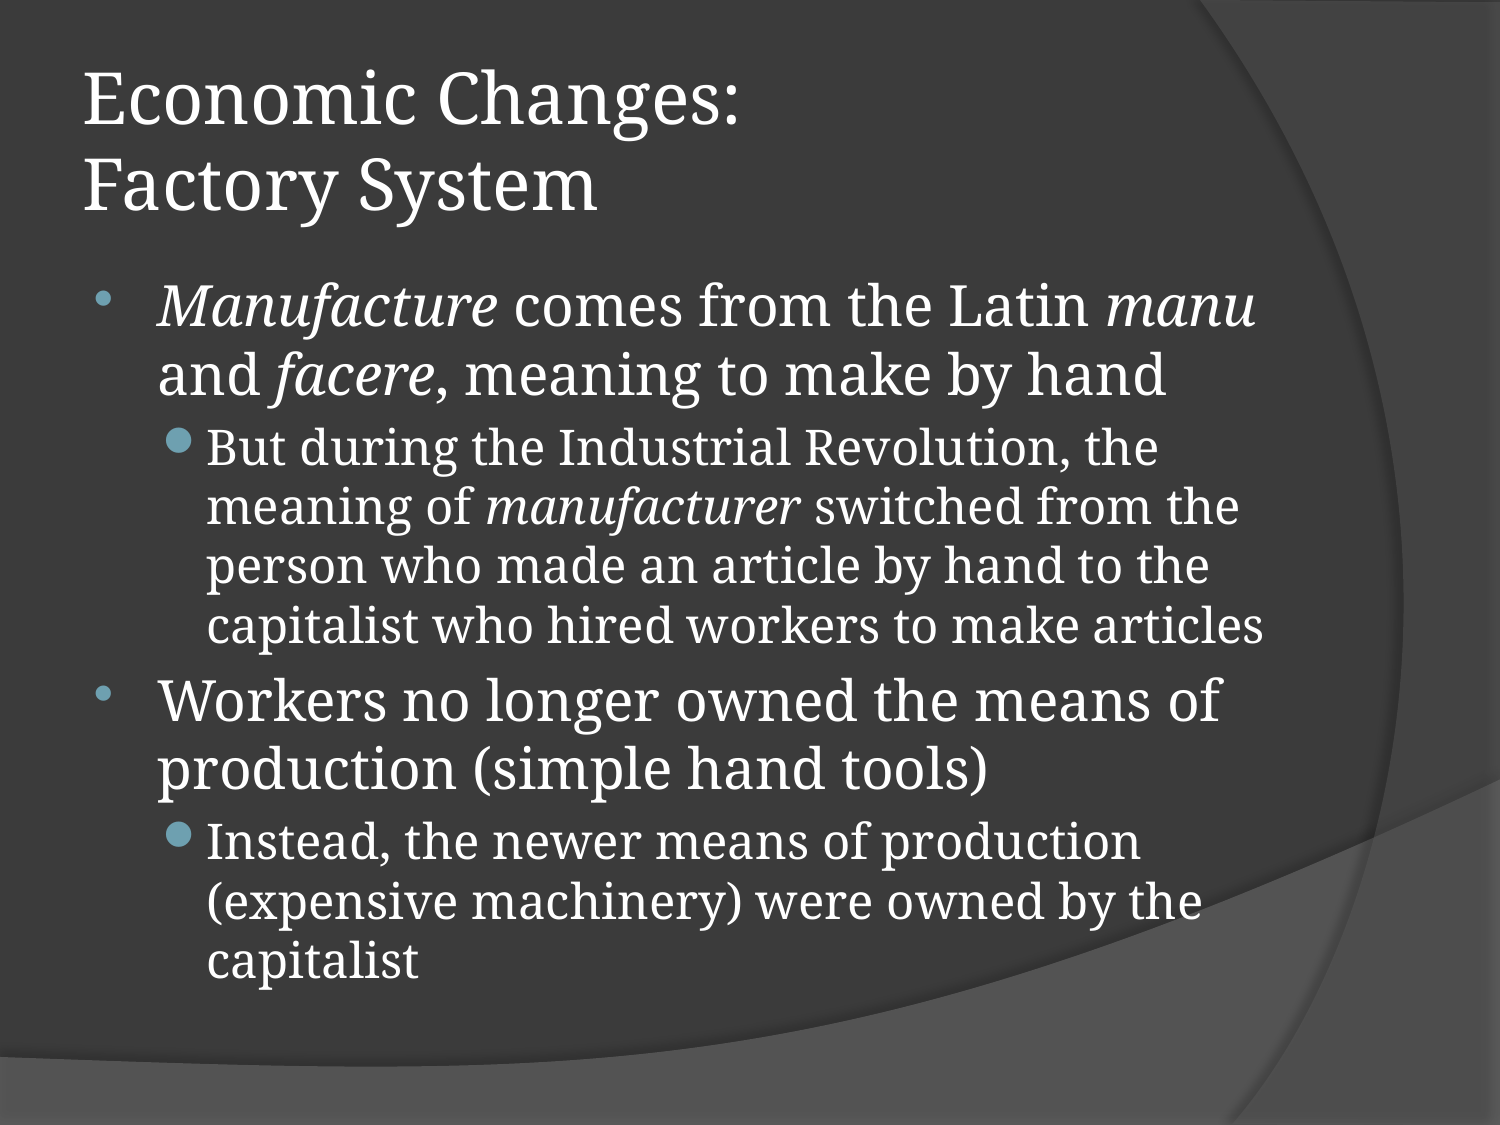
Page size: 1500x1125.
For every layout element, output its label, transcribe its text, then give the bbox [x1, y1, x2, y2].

title Economic Changes: Factory System [74, 44, 1301, 233]
list Manufacture comes from the Latin manu and facere, meaning to make by hand But during the Industrial Revolution, the meaning of manufacturer switched from the person who made an article by hand to the capitalist who hired workers to make articles Workers no longer owned the means of production (simple hand tools) Instead, the newer means of production (expensive machinery) were owned by the capitalist [74, 262, 1301, 1006]
